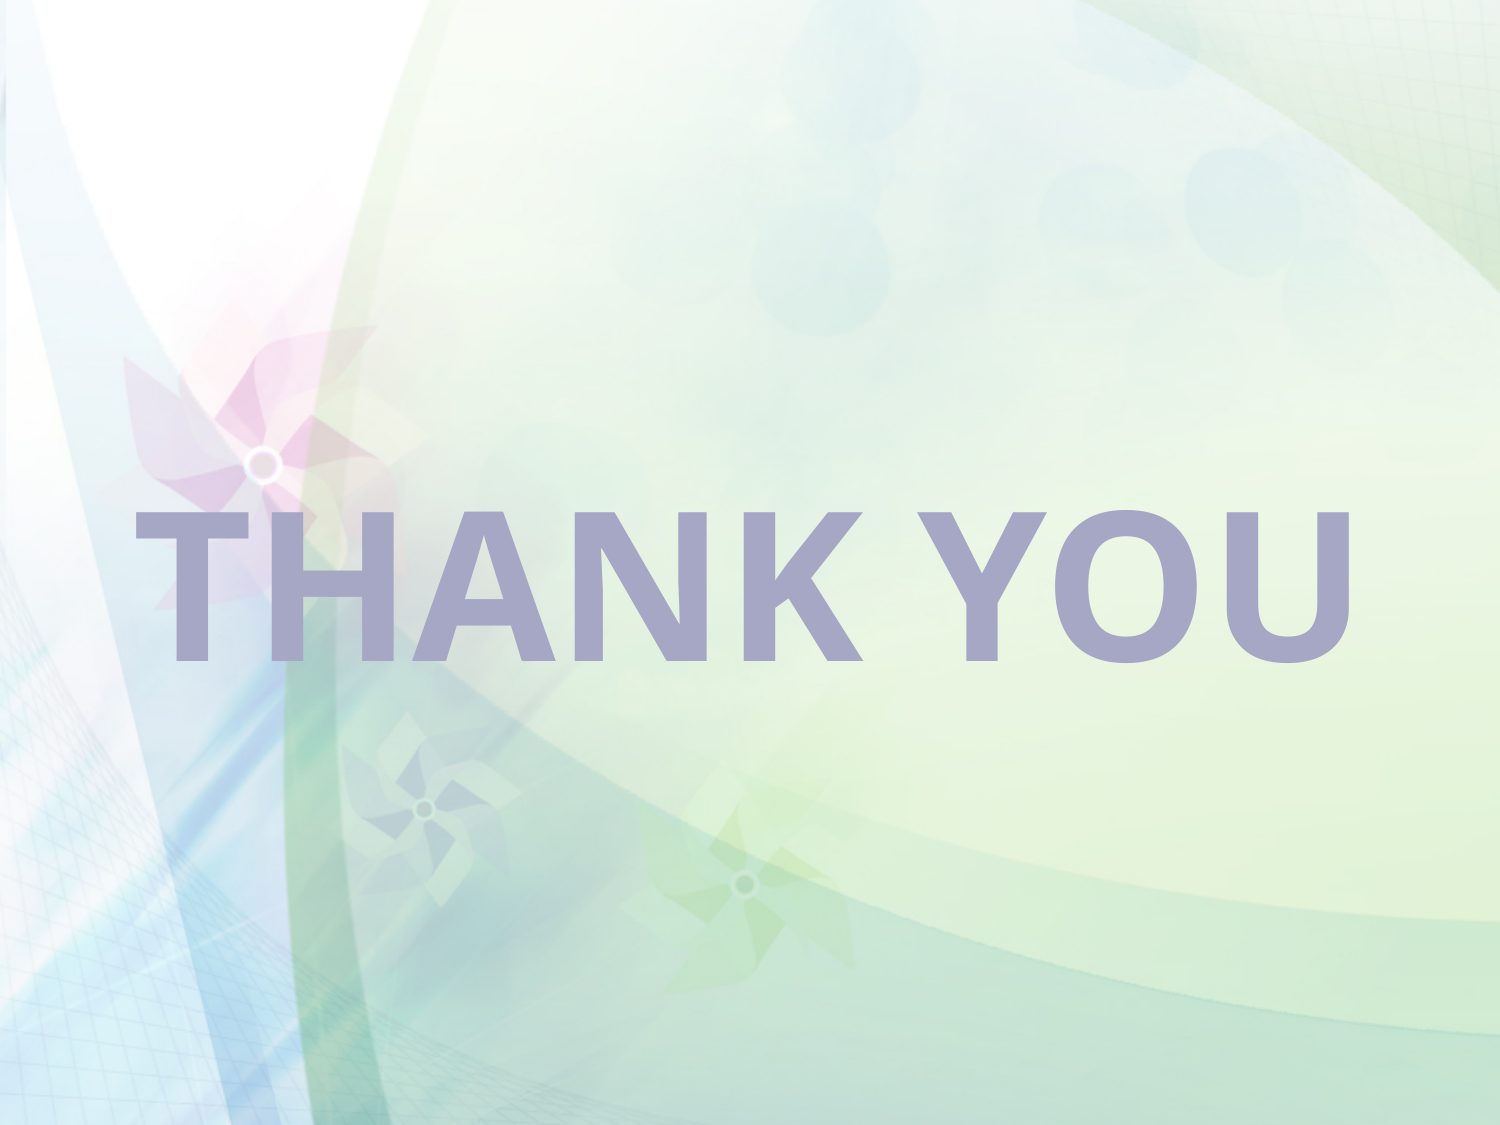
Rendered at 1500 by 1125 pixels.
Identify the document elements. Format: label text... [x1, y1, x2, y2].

picture [0, 0, 1500, 1125]
text_box THANK YOU [93, 445, 1407, 711]
